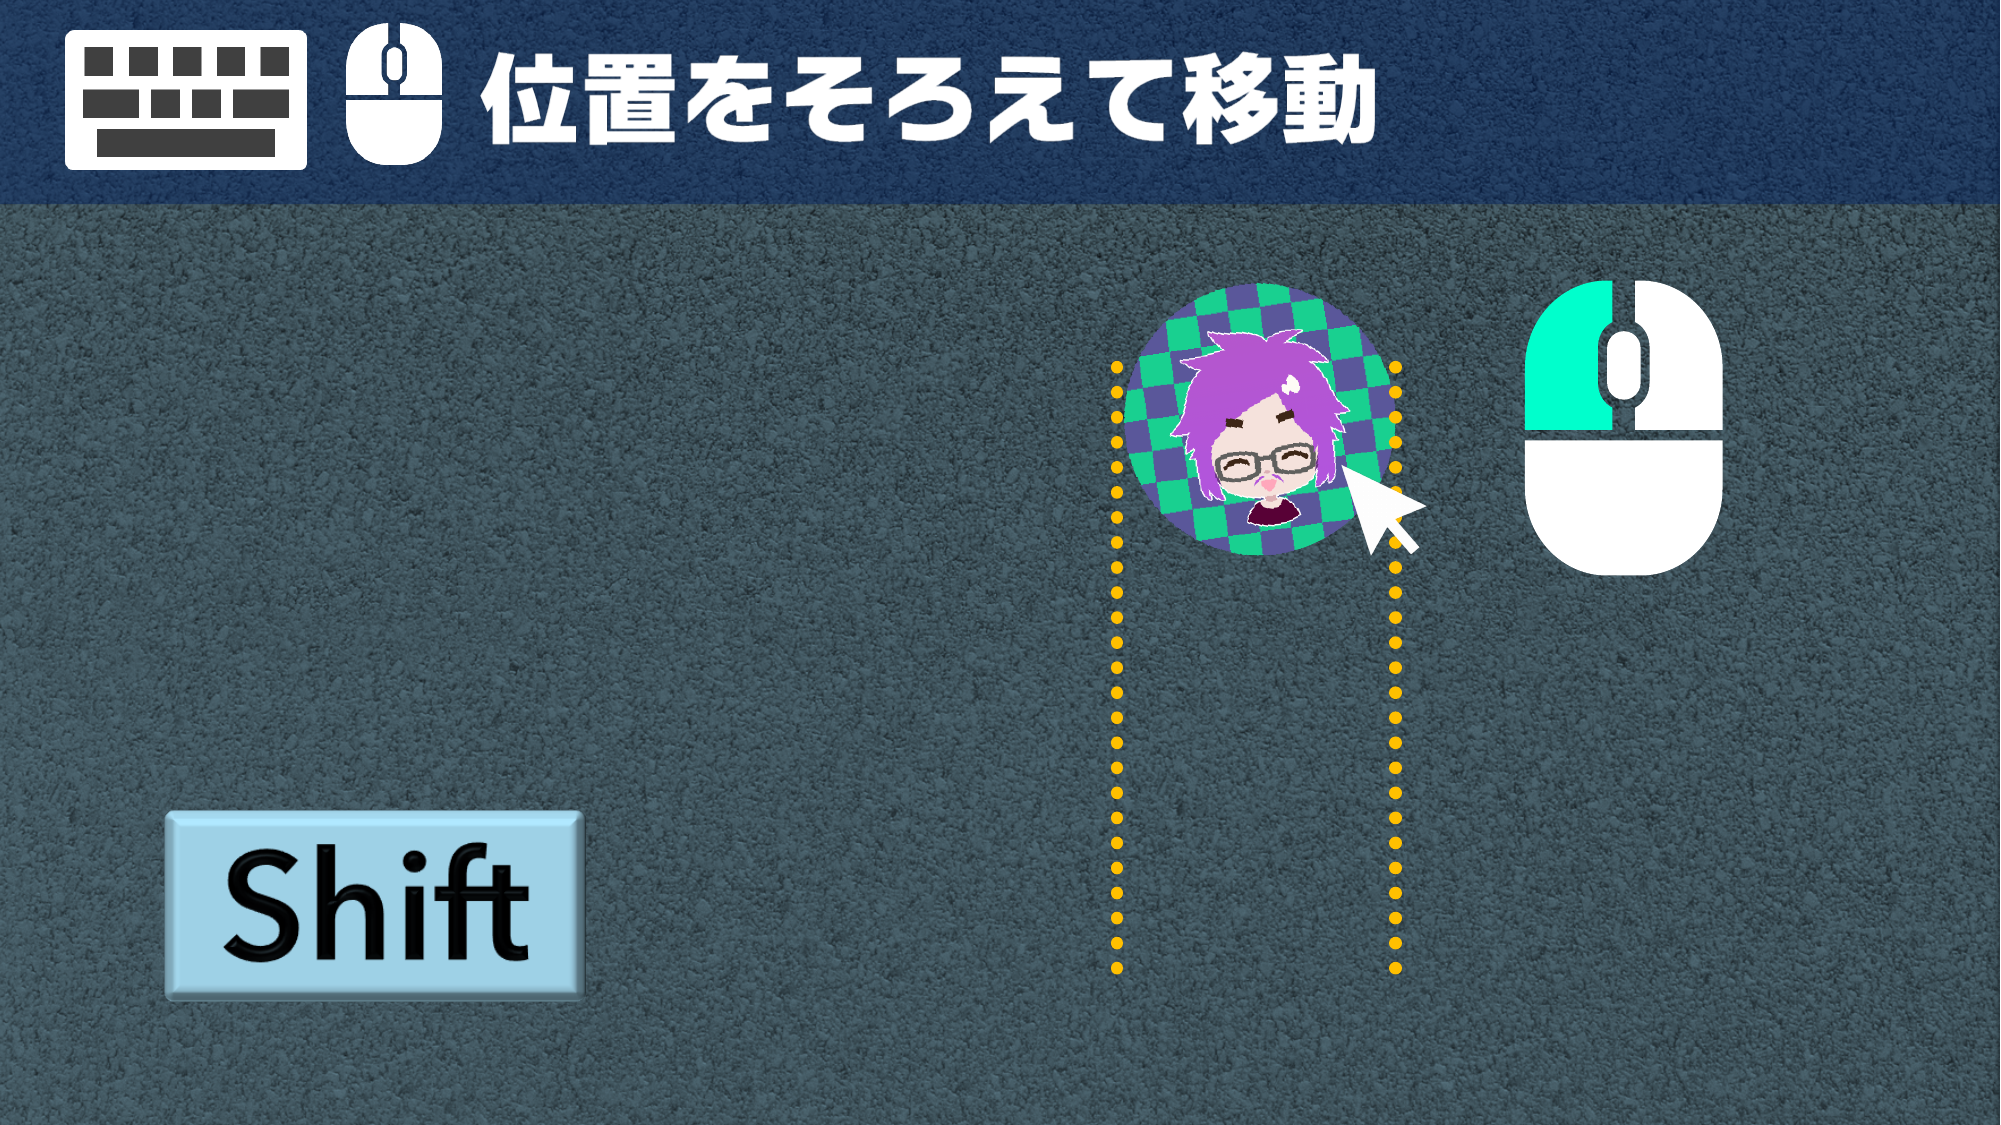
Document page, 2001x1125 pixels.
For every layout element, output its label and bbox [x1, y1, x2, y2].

picture [65, 30, 307, 170]
picture [1111, 280, 1427, 573]
text_box [1524, 280, 1723, 576]
picture [346, 0, 1441, 211]
picture [162, 808, 588, 1004]
